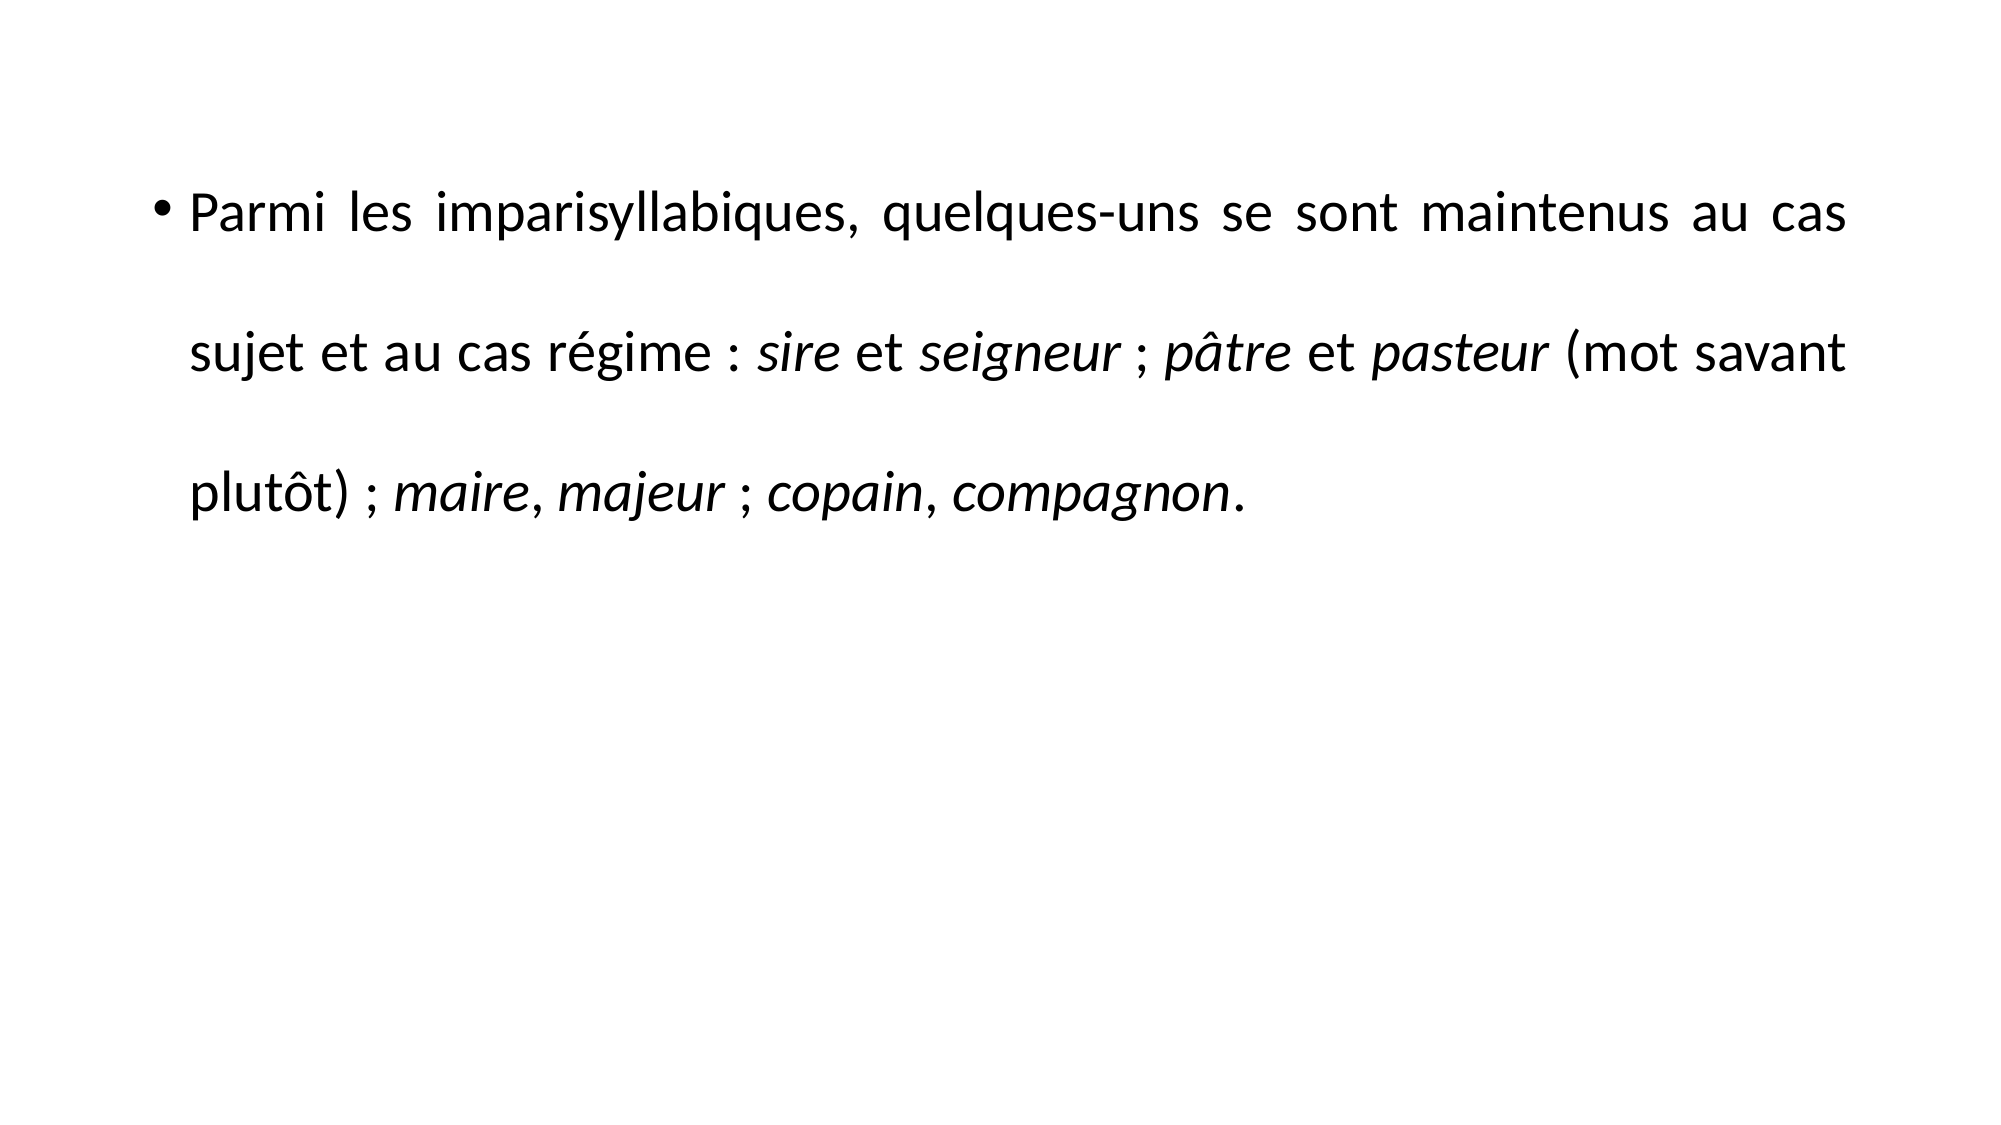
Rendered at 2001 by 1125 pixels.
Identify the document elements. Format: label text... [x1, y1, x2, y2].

list Parmi les imparisyllabiques, quelques-uns se sont maintenus au cas sujet et au cas régime : sire et seigneur ; pâtre et pasteur (mot savant plutôt) ; maire, majeur ; copain, compagnon. [137, 95, 1863, 1014]
